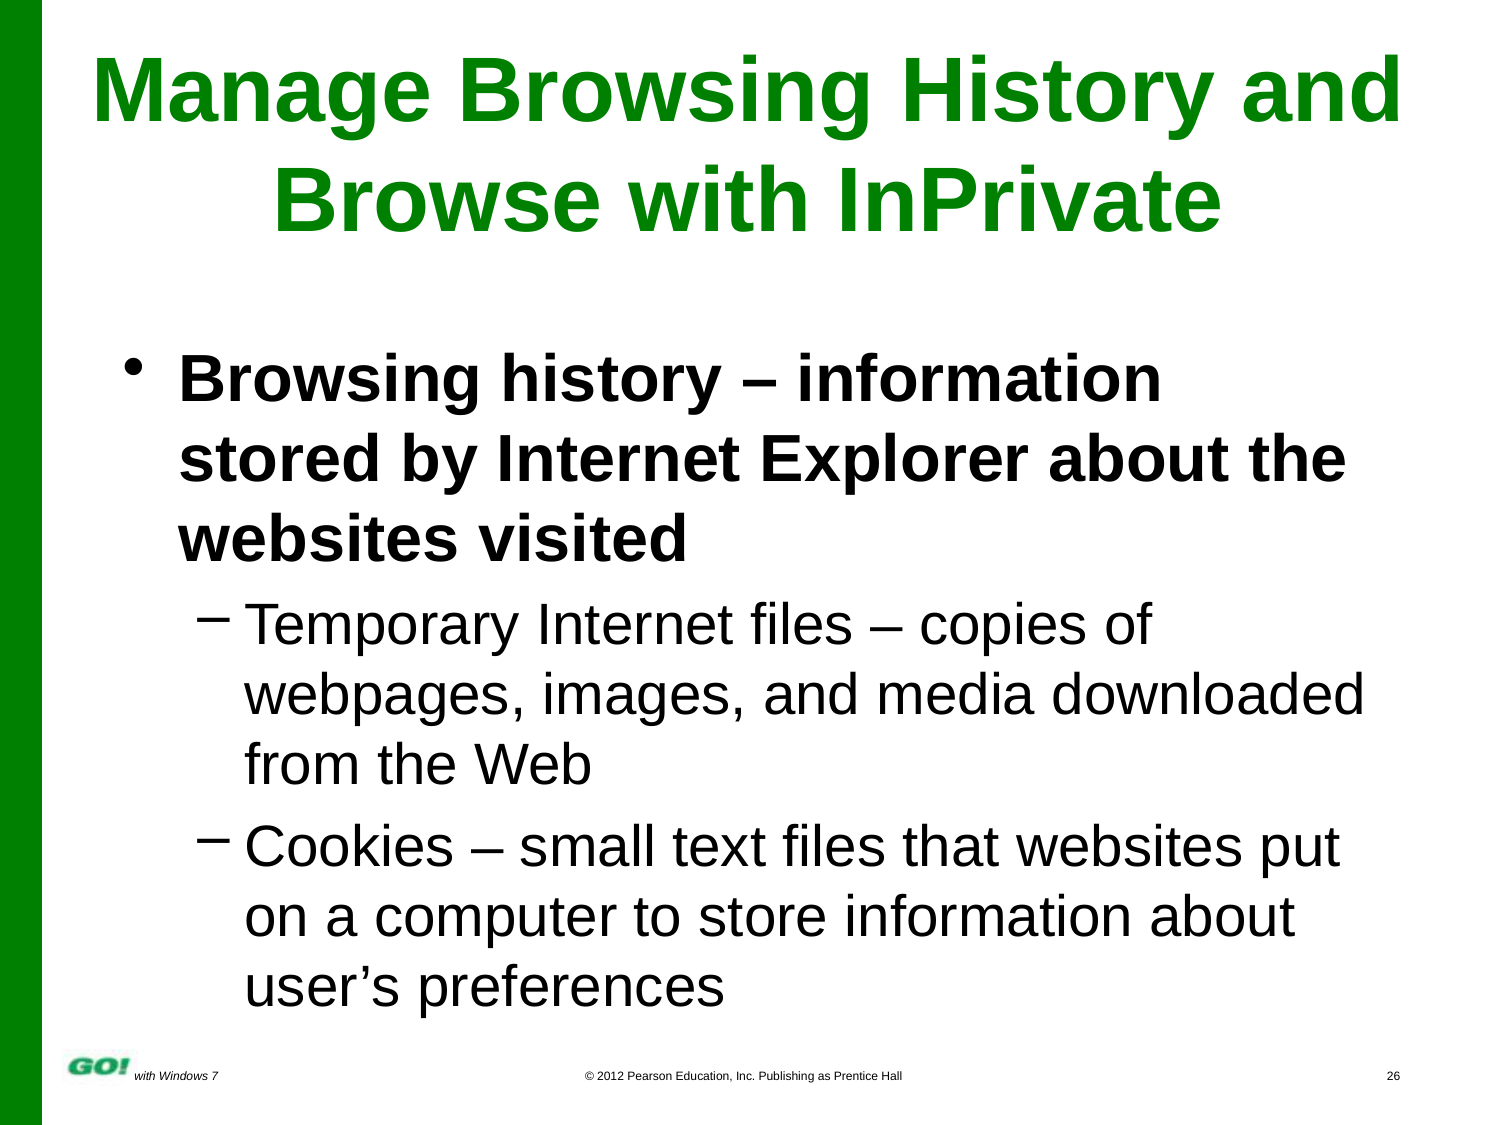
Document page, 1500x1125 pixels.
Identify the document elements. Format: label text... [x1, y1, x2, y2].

title Manage Browsing History and Browse with InPrivate [73, 45, 1424, 234]
picture [62, 1049, 138, 1086]
text_box Browsing history – information stored by Internet Explorer about the websites visited Temporary Internet files – copies of webpages, images, and media downloaded from the Web Cookies – small text files that websites put on a computer to store information about user’s preferences [107, 327, 1383, 1003]
